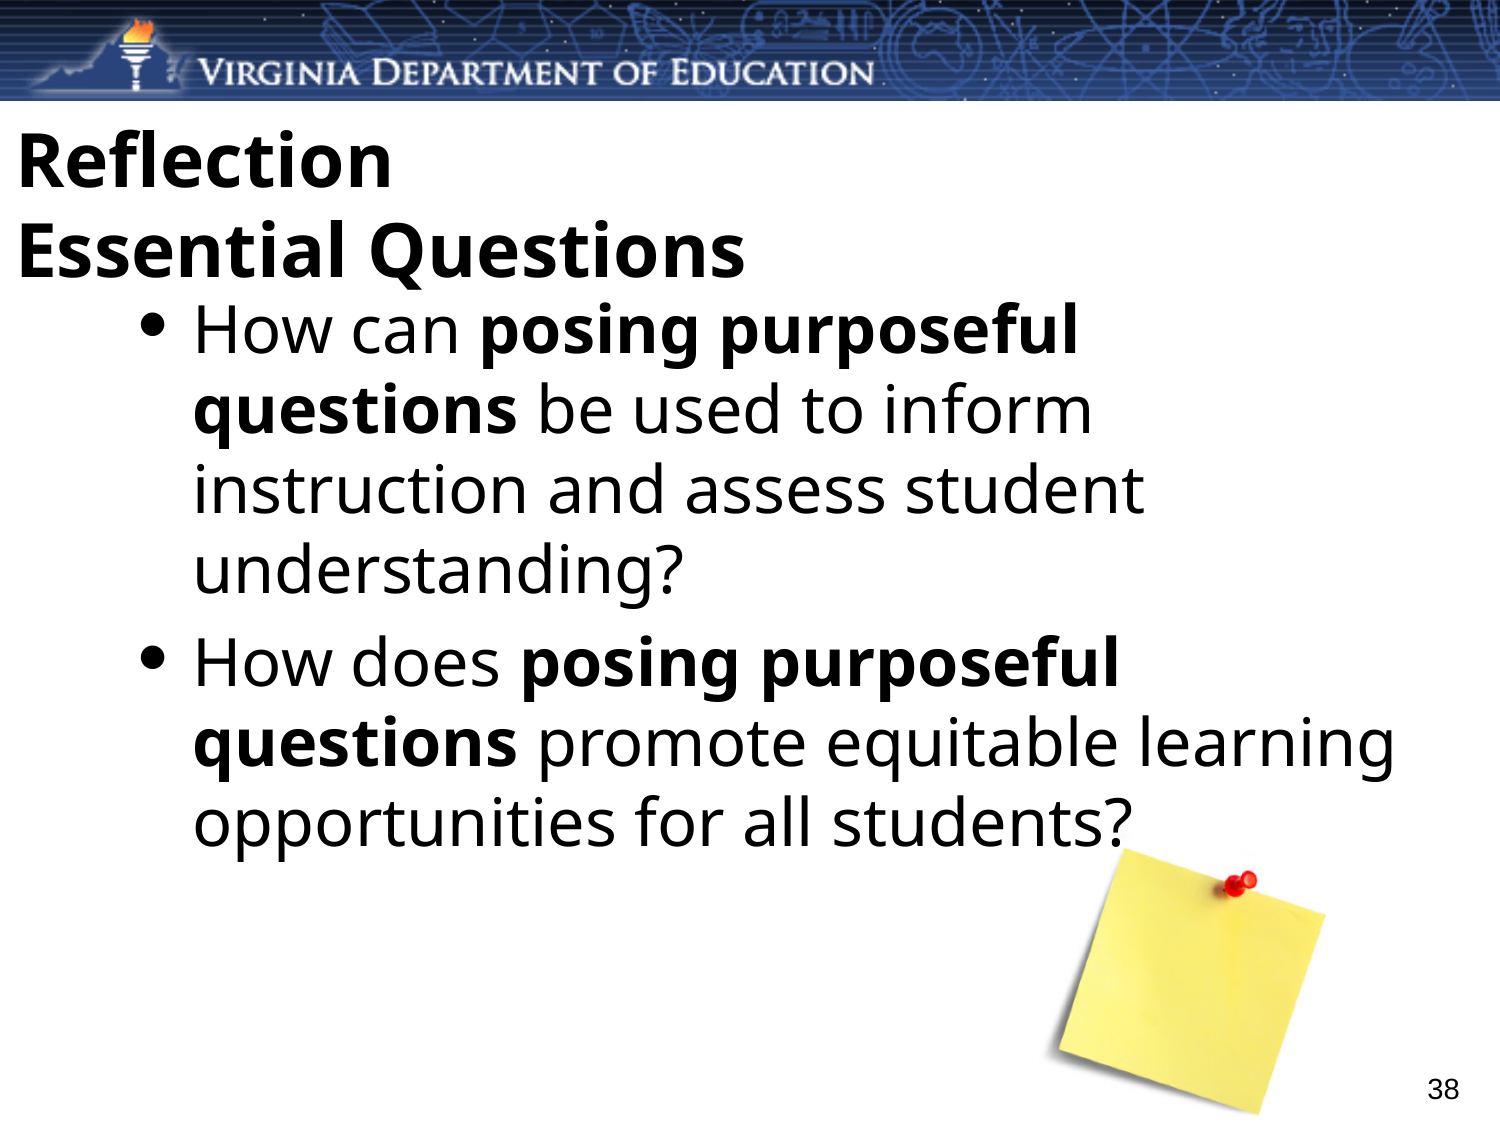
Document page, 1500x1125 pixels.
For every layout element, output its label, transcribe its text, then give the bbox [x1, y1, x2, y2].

list How can posing purposeful questions be used to inform instruction and assess student understanding? How does posing purposeful questions promote equitable learning opportunities for all students? [75, 271, 1425, 1014]
slide_number 38 [1382, 1062, 1475, 1125]
picture [950, 820, 1381, 1125]
title Reflection Essential Questions [0, 109, 1350, 297]
picture [0, 0, 1500, 101]
